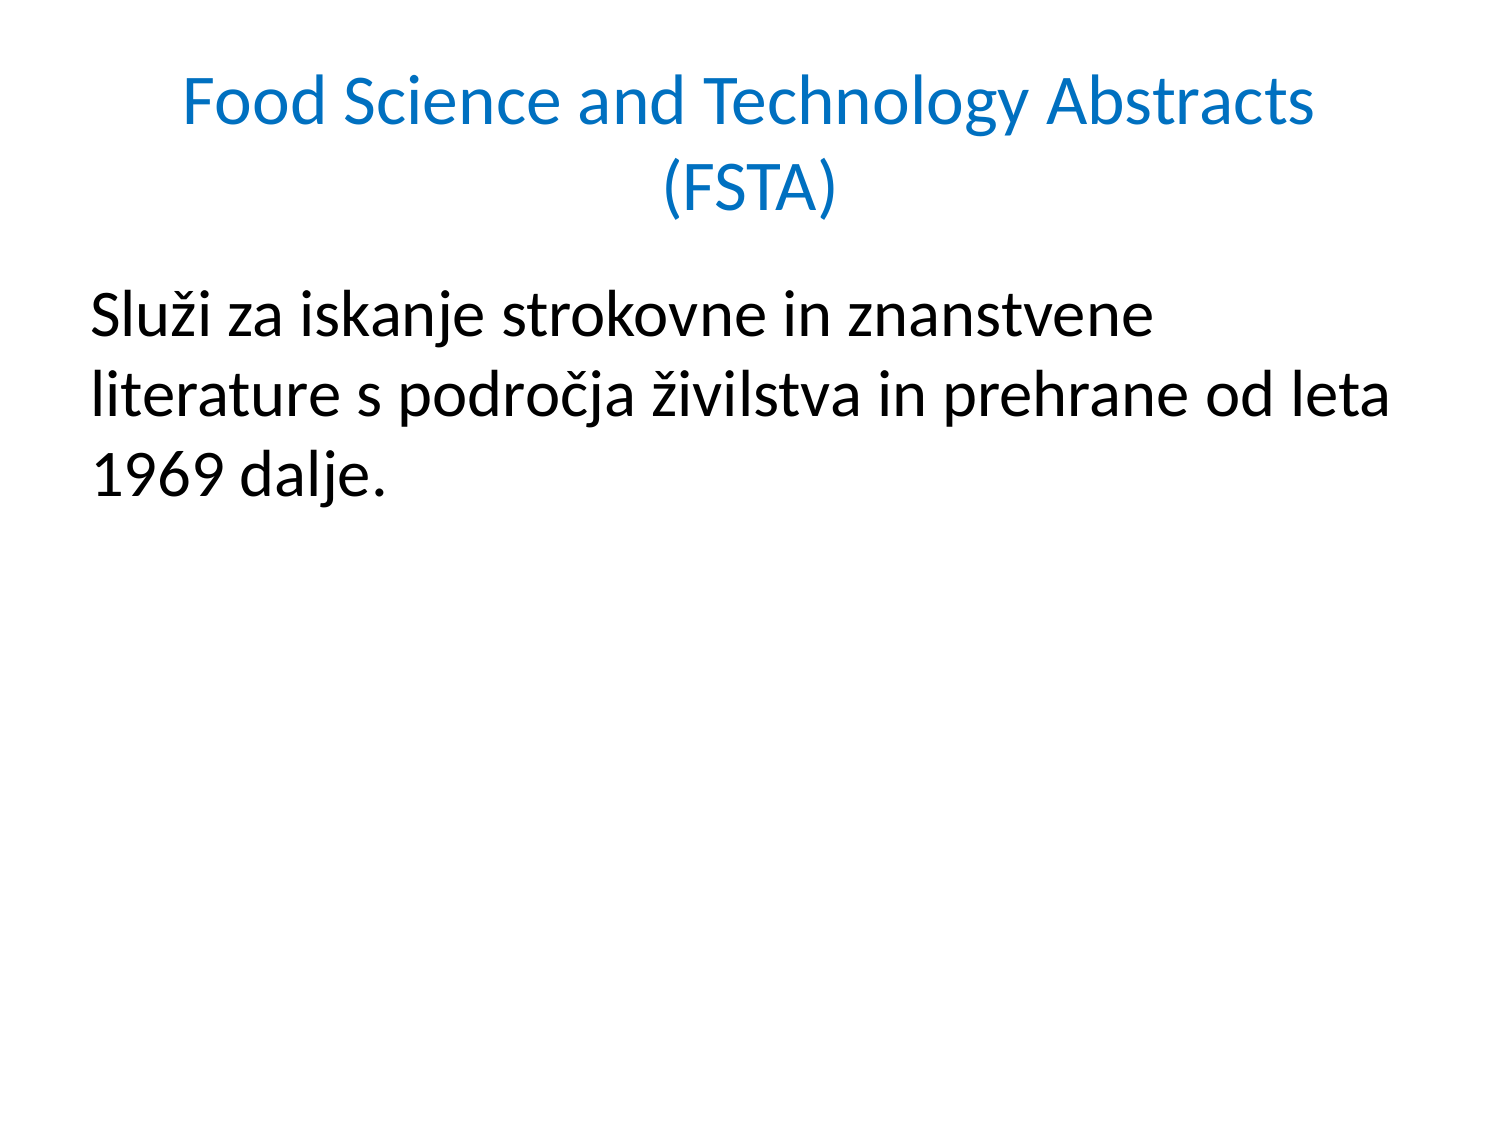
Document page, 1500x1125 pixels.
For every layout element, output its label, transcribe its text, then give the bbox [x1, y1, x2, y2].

list Služi za iskanje strokovne in znanstvene literature s področja živilstva in prehrane od leta 1969 dalje. [75, 262, 1425, 1005]
title Food Science and Technology Abstracts (FSTA) [75, 45, 1425, 233]
